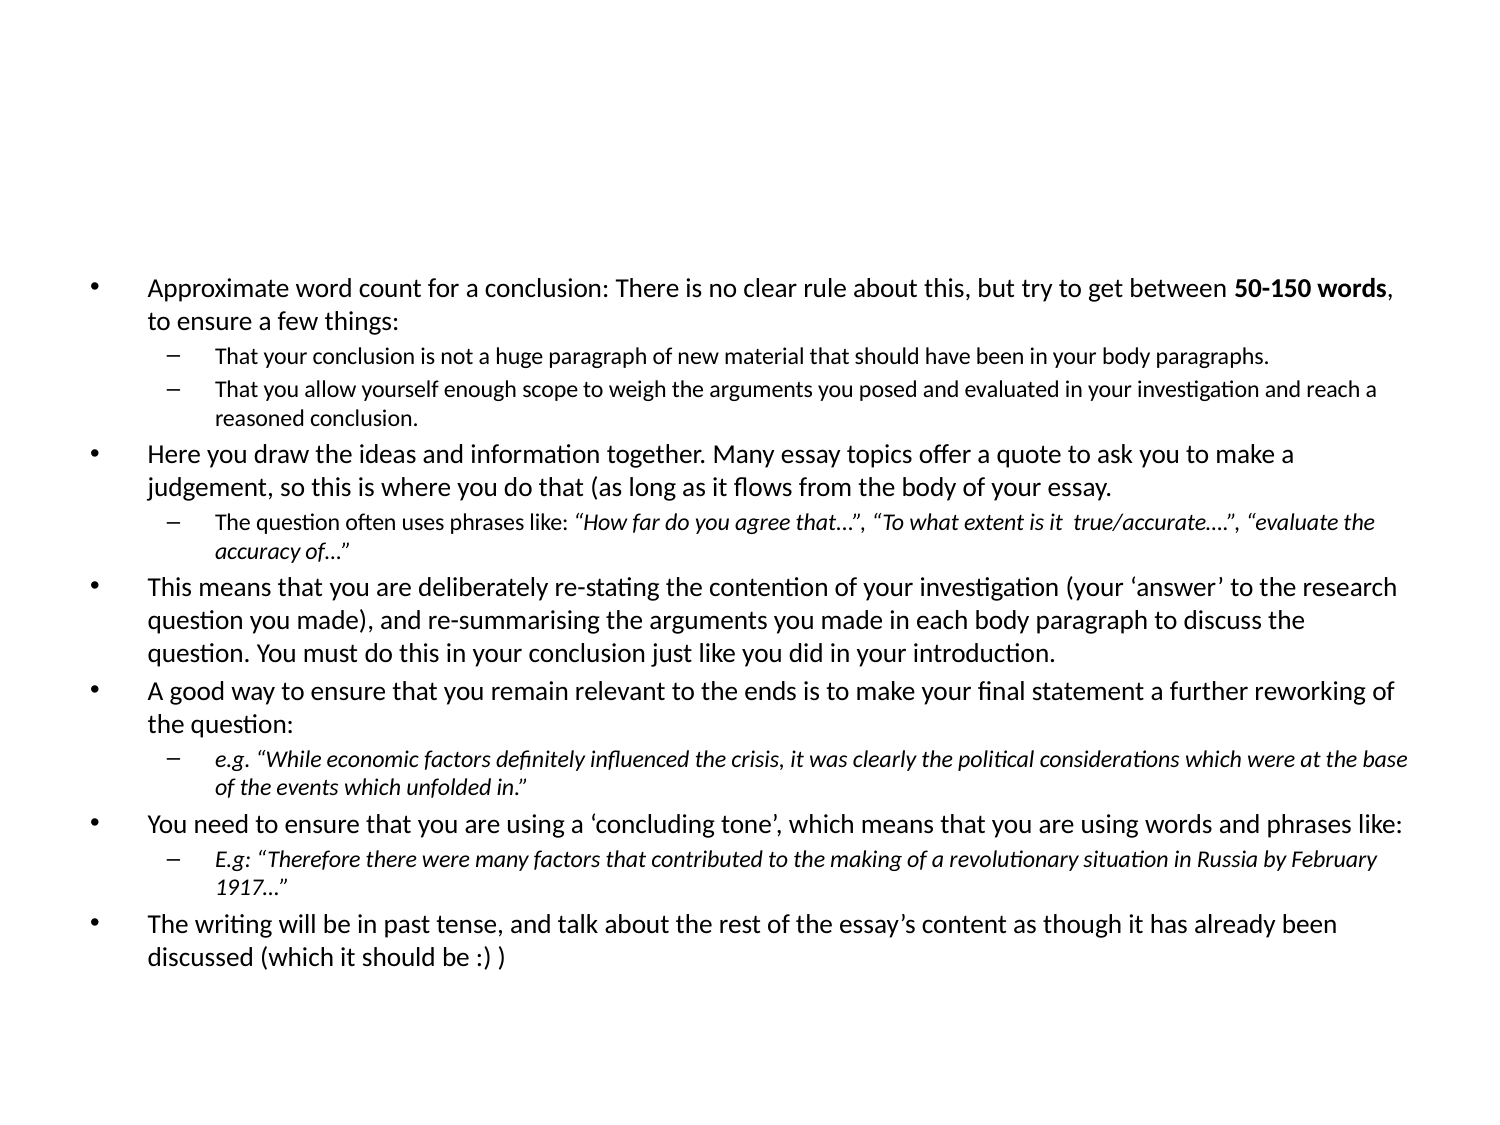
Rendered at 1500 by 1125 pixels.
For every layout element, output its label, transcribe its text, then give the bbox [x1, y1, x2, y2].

list Approximate word count for a conclusion: There is no clear rule about this, but try to get between 50-150 words, to ensure a few things: That your conclusion is not a huge paragraph of new material that should have been in your body paragraphs. That you allow yourself enough scope to weigh the arguments you posed and evaluated in your investigation and reach a reasoned conclusion. Here you draw the ideas and information together. Many essay topics offer a quote to ask you to make a judgement, so this is where you do that (as long as it flows from the body of your essay. The question often uses phrases like: “How far do you agree that...”, “To what extent is it true/accurate….”, “evaluate the accuracy of…” This means that you are deliberately re-stating the contention of your investigation (your ‘answer’ to the research question you made), and re-summarising the arguments you made in each body paragraph to discuss the question. You must do this in your conclusion just like you did in your introduction. A good way to ensure that you remain relevant to the ends is to make your final statement a further reworking of the question: e.g. “While economic factors definitely influenced the crisis, it was clearly the political considerations which were at the base of the events which unfolded in.” You need to ensure that you are using a ‘concluding tone’, which means that you are using words and phrases like: E.g: “Therefore there were many factors that contributed to the making of a revolutionary situation in Russia by February 1917…” The writing will be in past tense, and talk about the rest of the essay’s content as though it has already been discussed (which it should be :) ) [75, 262, 1425, 1005]
